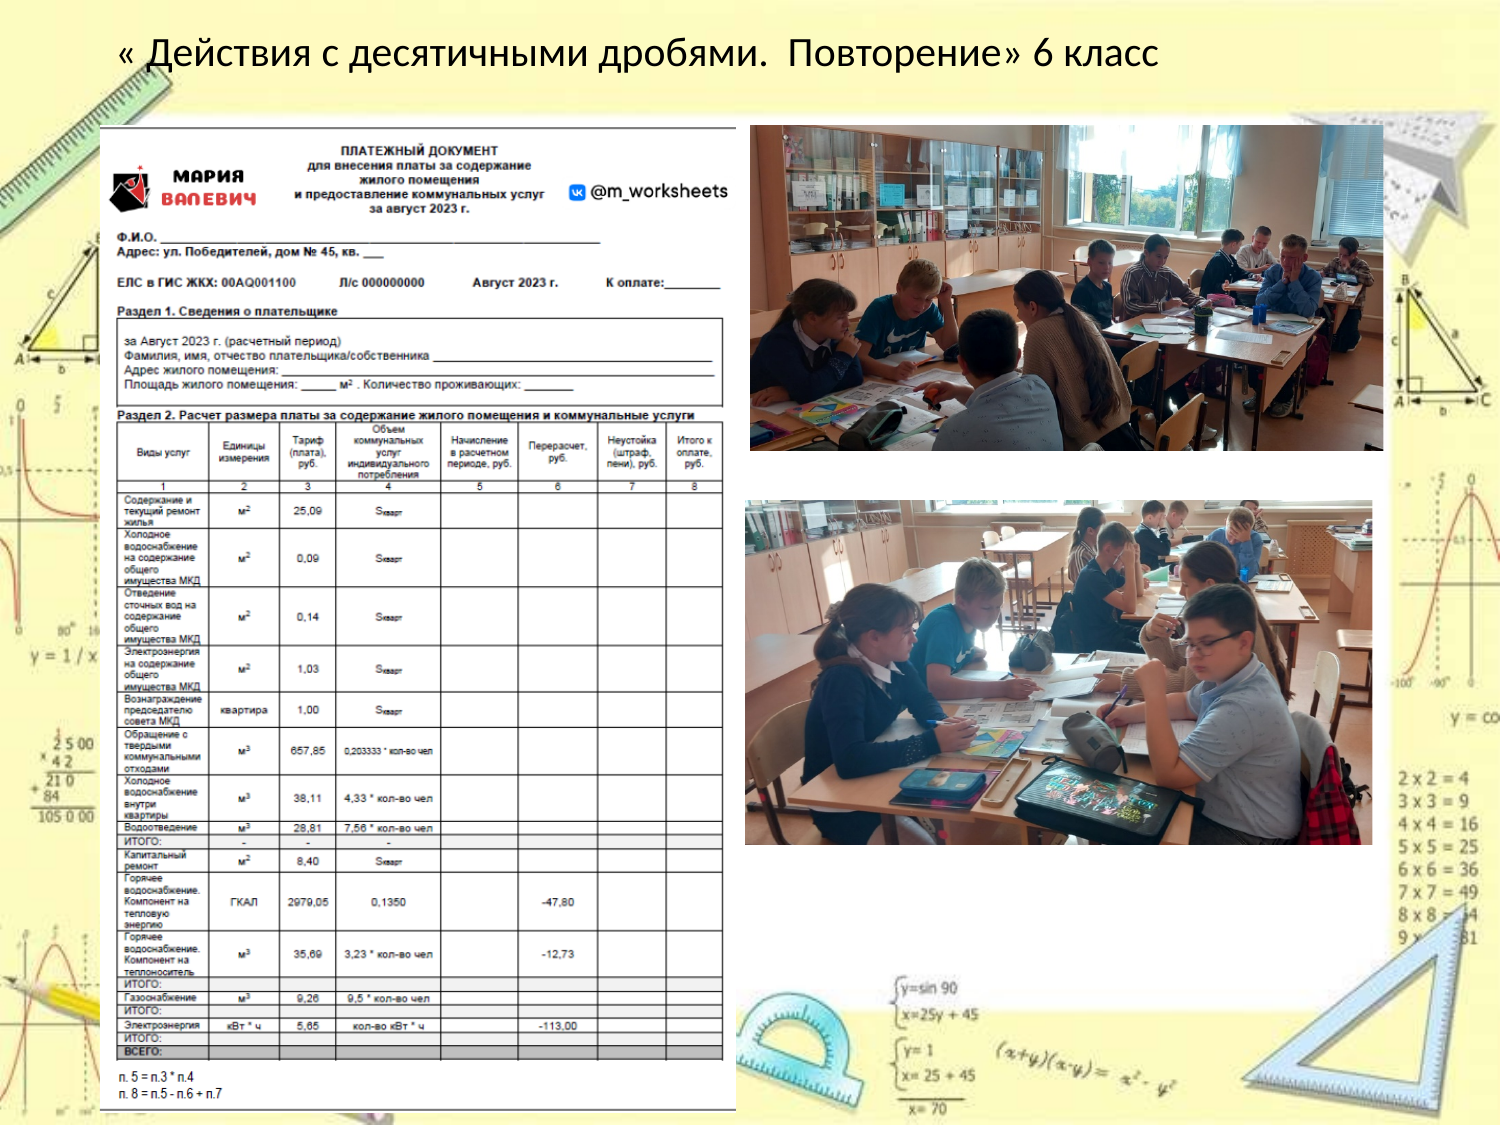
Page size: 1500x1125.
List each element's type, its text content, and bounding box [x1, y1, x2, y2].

picture [0, 0, 1500, 1125]
title « Действия с десятичными дробями. Повторение» 6 класс [37, 24, 1238, 76]
